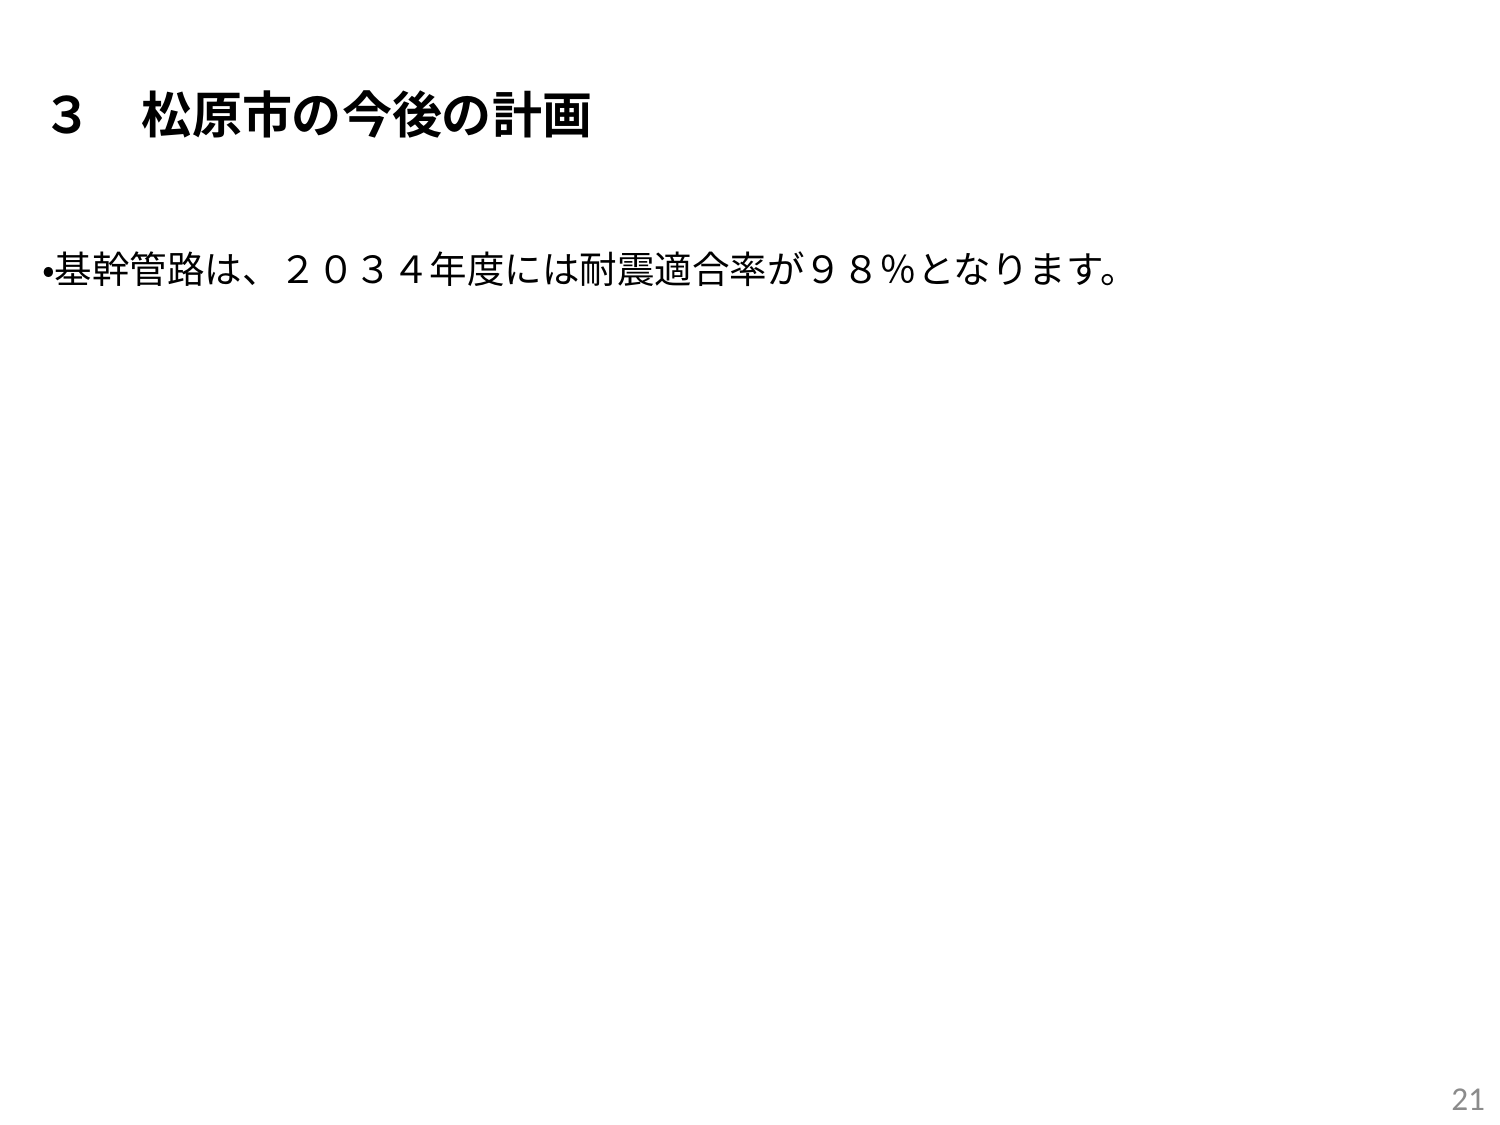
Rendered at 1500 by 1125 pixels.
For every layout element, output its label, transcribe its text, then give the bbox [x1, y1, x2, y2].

text_box ３ 松原市の今後の計画 ・基幹管路は、２０３４年度には耐震適合率が９８％となります。 [27, 76, 1477, 414]
slide_number 21 [1162, 1067, 1500, 1125]
